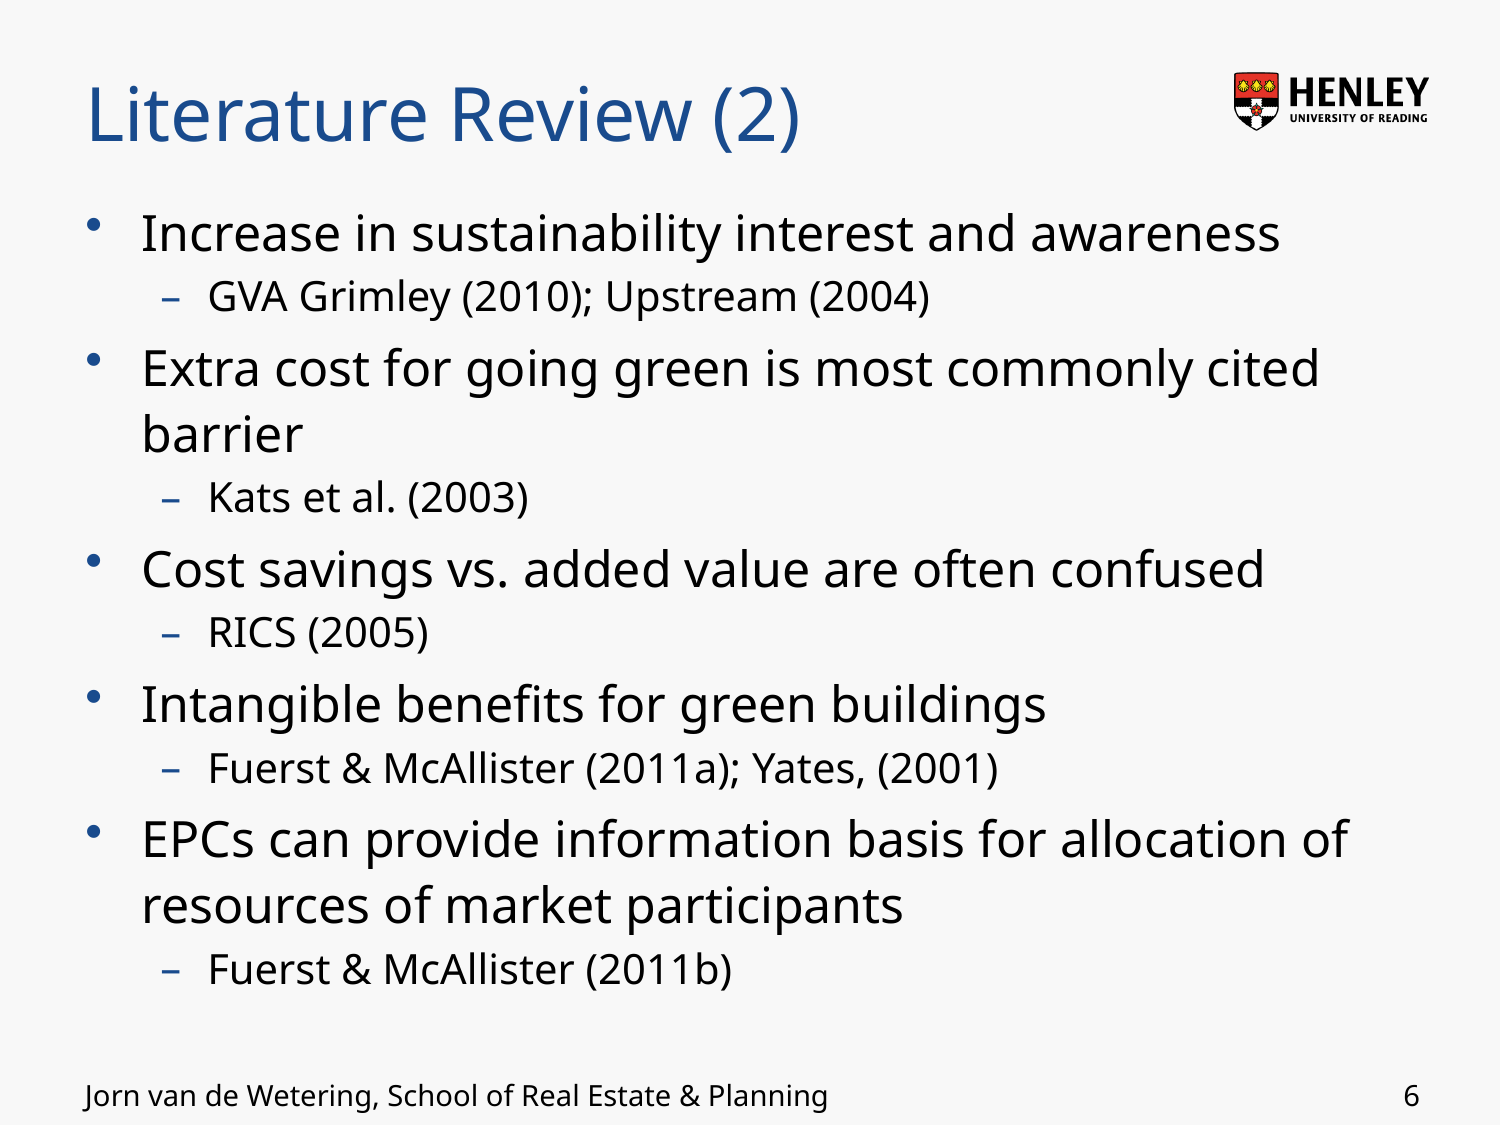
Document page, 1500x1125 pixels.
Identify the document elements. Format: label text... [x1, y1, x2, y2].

slide_number 6 [1323, 1069, 1436, 1125]
title Literature Review (2) [70, 44, 1219, 165]
picture [1234, 71, 1429, 136]
list Increase in sustainability interest and awareness GVA Grimley (2010); Upstream (2004) Extra cost for going green is most commonly cited barrier Kats et al. (2003) Cost savings vs. added value are often confused RICS (2005) Intangible benefits for green buildings Fuerst & McAllister (2011a); Yates, (2001) EPCs can provide information basis for allocation of resources of market participants Fuerst & McAllister (2011b) [70, 187, 1426, 1044]
